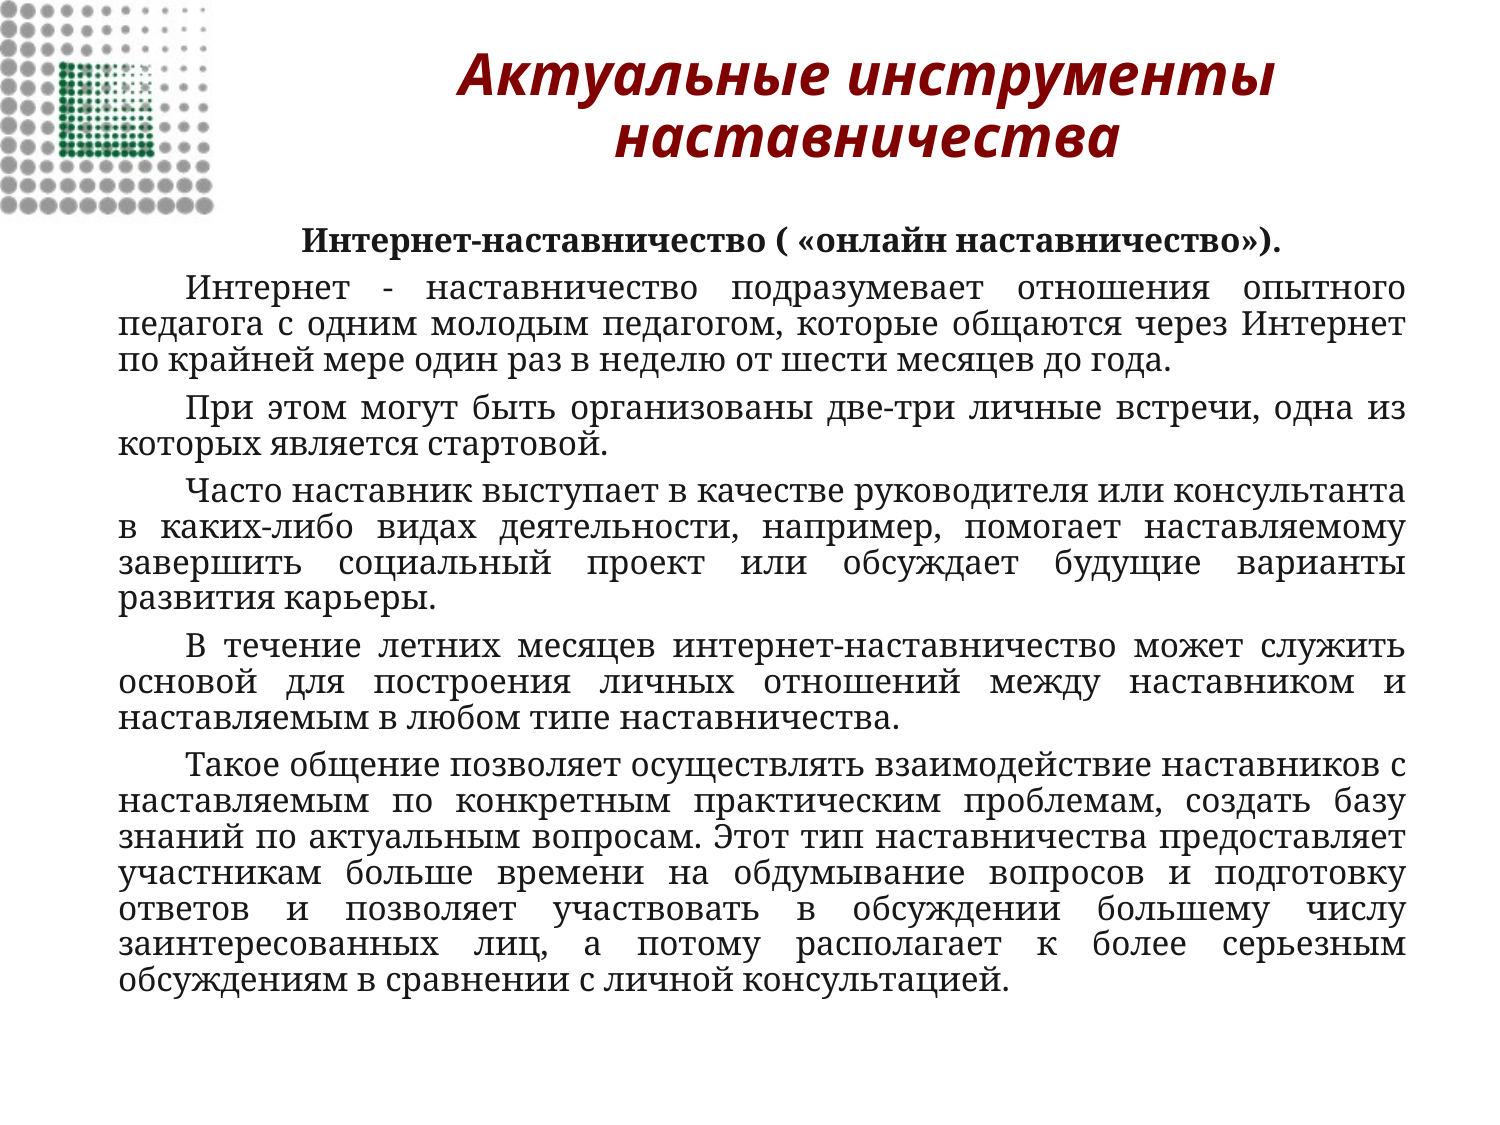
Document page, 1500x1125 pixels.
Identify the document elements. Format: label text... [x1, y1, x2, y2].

list Интернет-наставничество ( «онлайн наставничество»). Интернет - наставничество подразумевает отношения опытного педагога с одним молодым педагогом, которые общаются через Интернет по крайней мере один раз в неделю от шести месяцев до года. При этом могут быть организованы две-три личные встречи, одна из которых является стартовой. Часто наставник выступает в качестве руководителя или консультанта в каких-либо видах деятельности, например, помогает наставляемому завершить социальный проект или обсуждает будущие варианты развития карьеры. В течение летних месяцев интернет-наставничество может служить основой для построения личных отношений между наставником и наставляемым в любом типе наставничества. Такое общение позволяет осуществлять взаимодействие наставников с наставляемым по конкретным практическим проблемам, создать базу знаний по актуальным вопросам. Этот тип наставничества предоставляет участникам больше времени на обдумывание вопросов и подготовку ответов и позволяет участвовать в обсуждении большему числу заинтересованных лиц, а потому располагает к более серьезным обсуждениям в сравнении с личной консультацией. [103, 216, 1424, 1014]
title Актуальные инструменты наставничества [279, 0, 1456, 217]
picture [0, 0, 1500, 1125]
